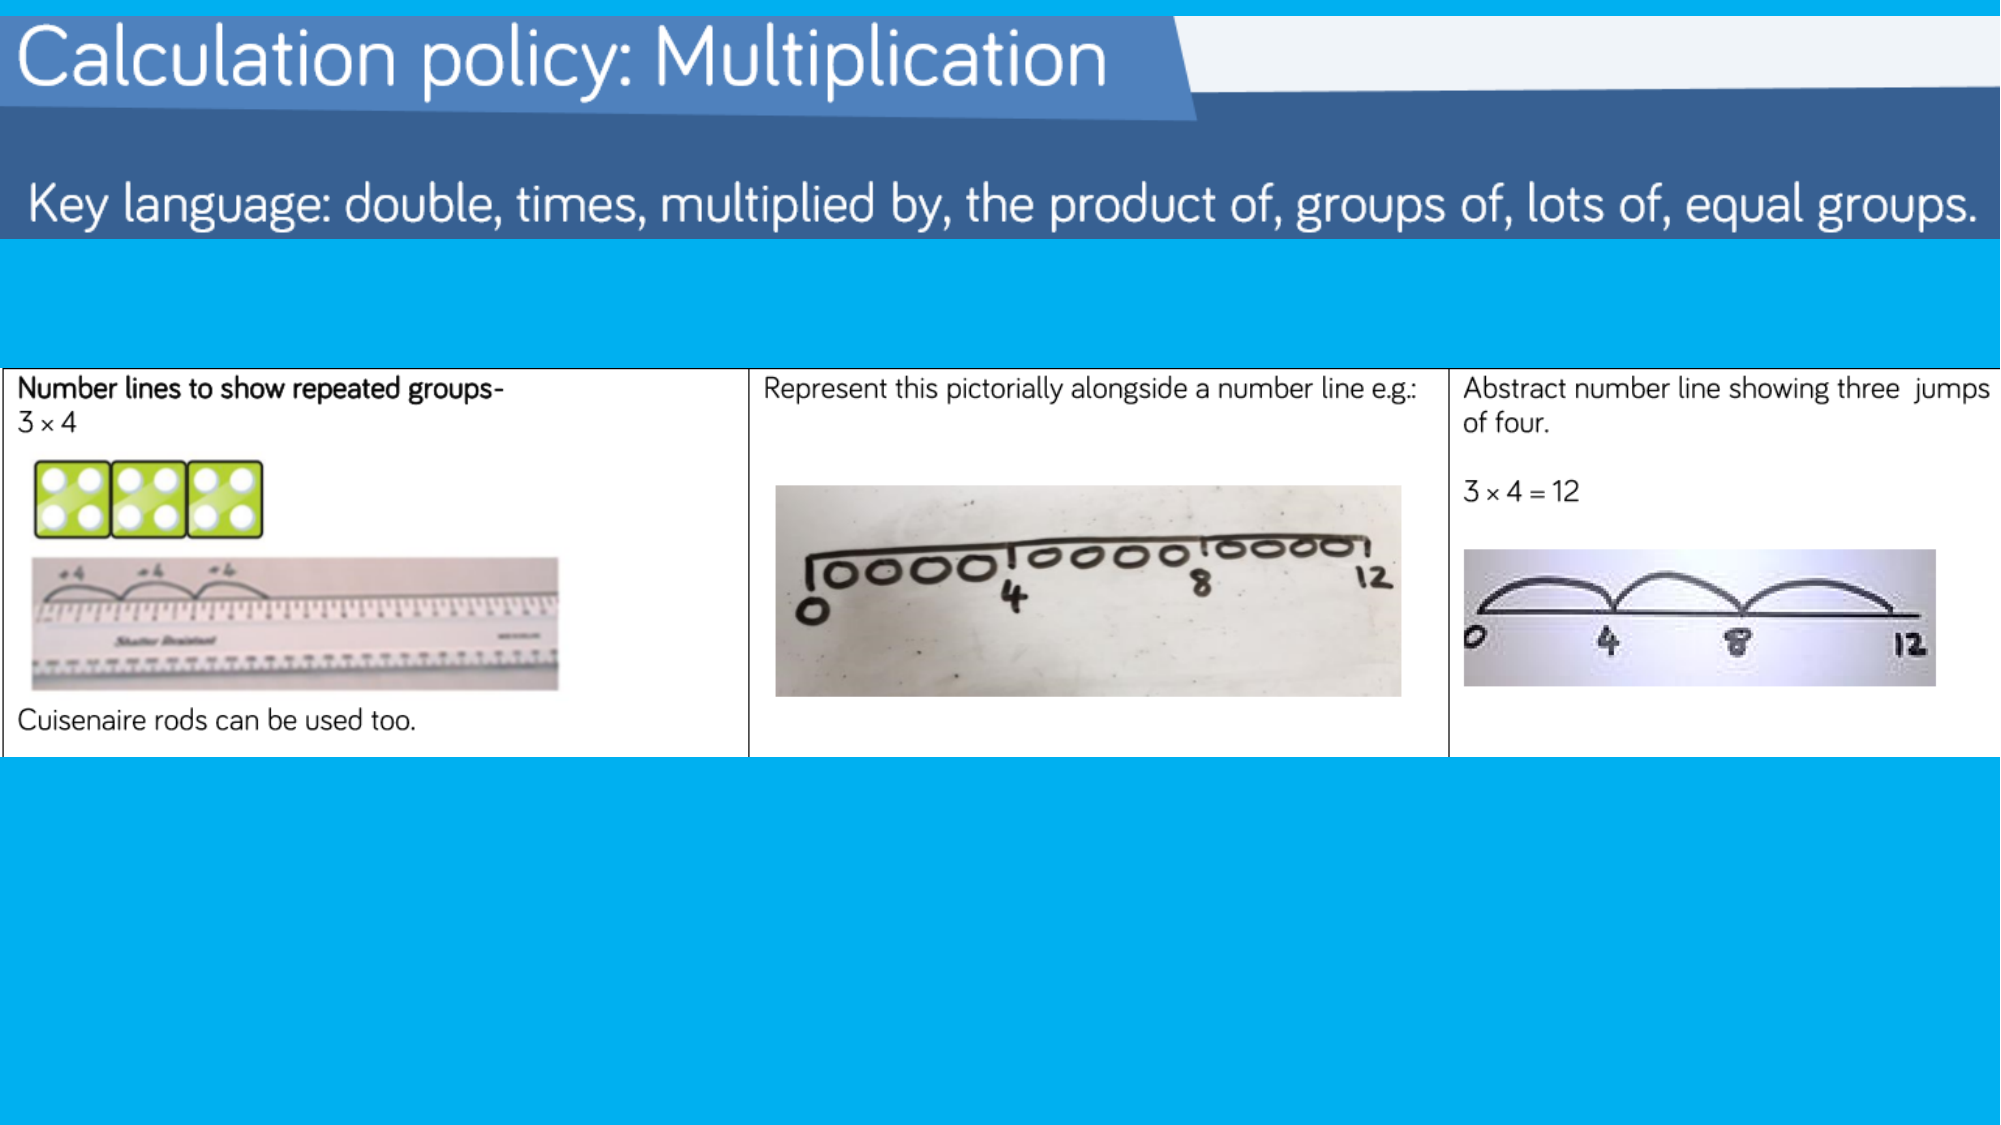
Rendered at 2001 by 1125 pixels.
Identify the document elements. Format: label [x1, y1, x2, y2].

picture [0, 17, 2000, 238]
picture [0, 369, 2000, 756]
